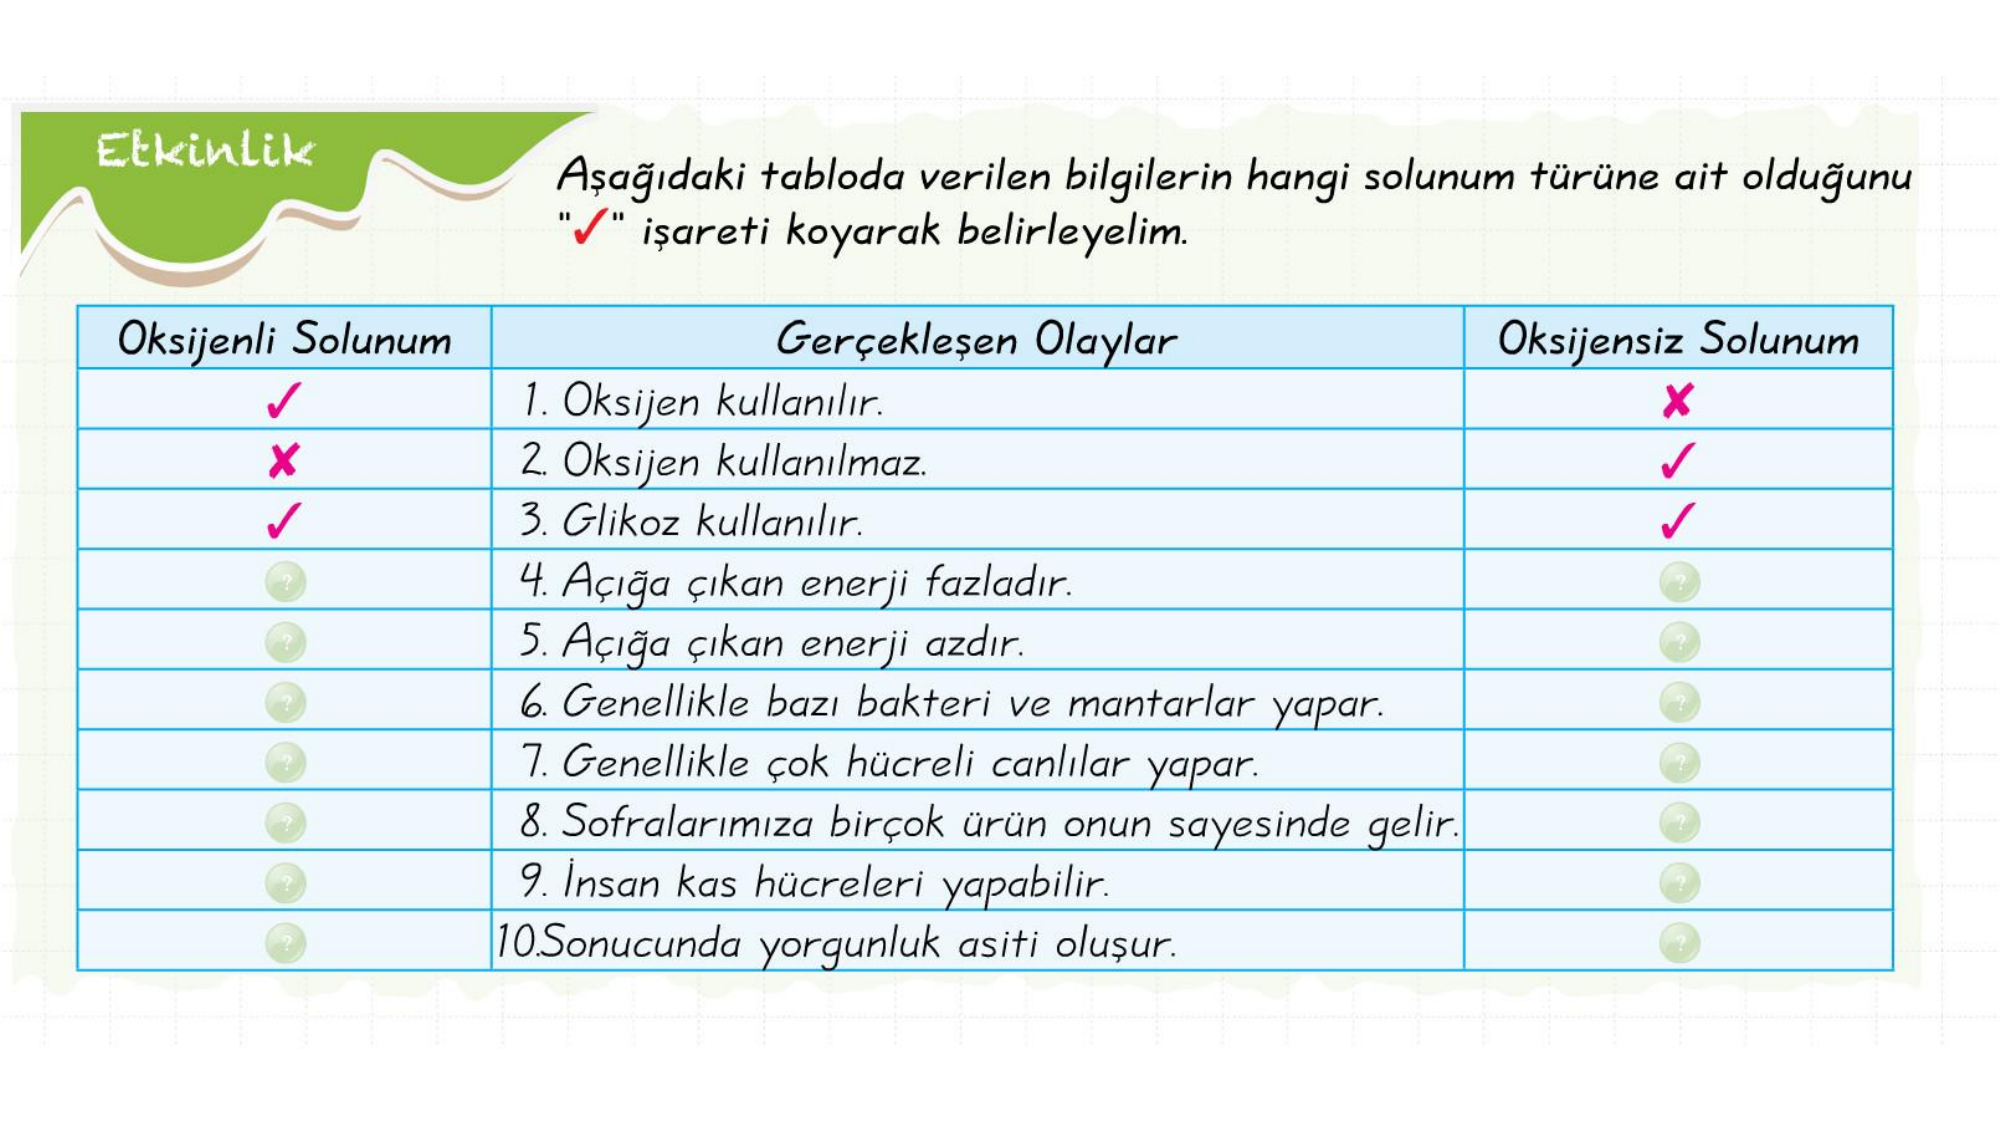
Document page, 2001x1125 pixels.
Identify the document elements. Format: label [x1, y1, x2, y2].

picture [0, 76, 2000, 1049]
